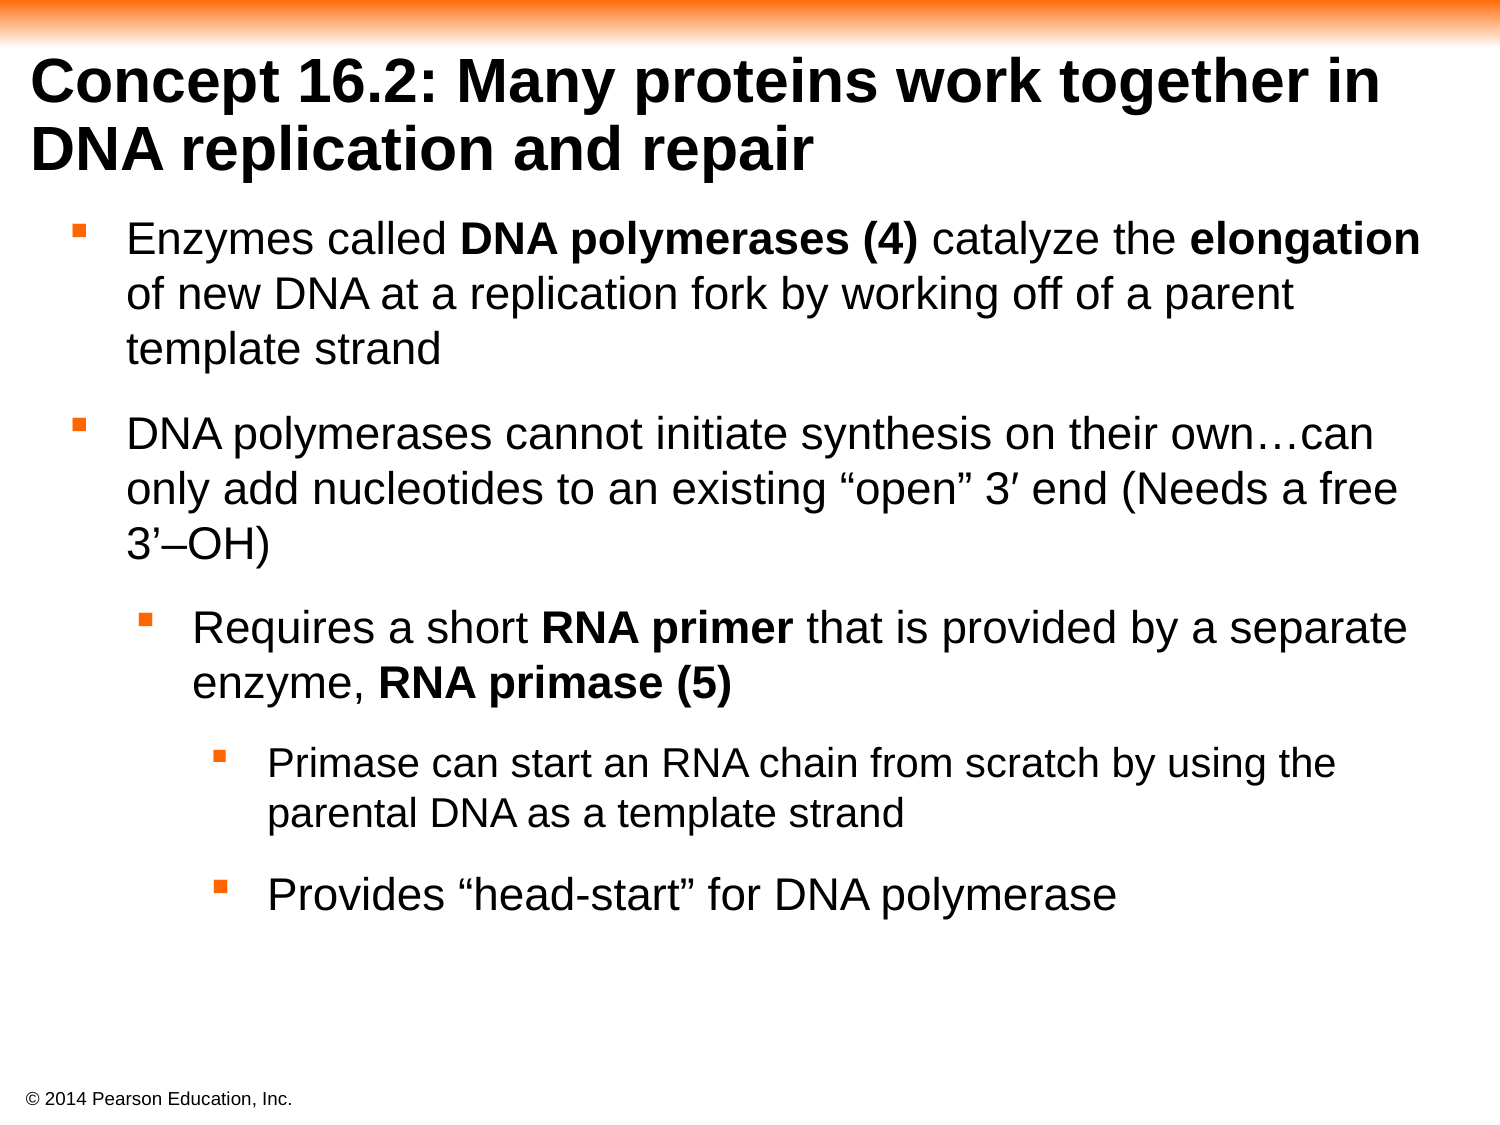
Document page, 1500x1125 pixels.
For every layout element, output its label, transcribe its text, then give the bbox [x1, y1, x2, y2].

list Enzymes called DNA polymerases (4) catalyze the elongation of new DNA at a replication fork by working off of a parent template strand DNA polymerases cannot initiate synthesis on their own…can only add nucleotides to an existing “open” 3′ end (Needs a free 3’–OH) Requires a short RNA primer that is provided by a separate enzyme, RNA primase (5) Primase can start an RNA chain from scratch by using the parental DNA as a template strand Provides “head-start” for DNA polymerase [69, 208, 1464, 1042]
text_box [1043, 850, 1311, 911]
title Concept 16.2: Many proteins work together in DNA replication and repair [29, 49, 1470, 184]
